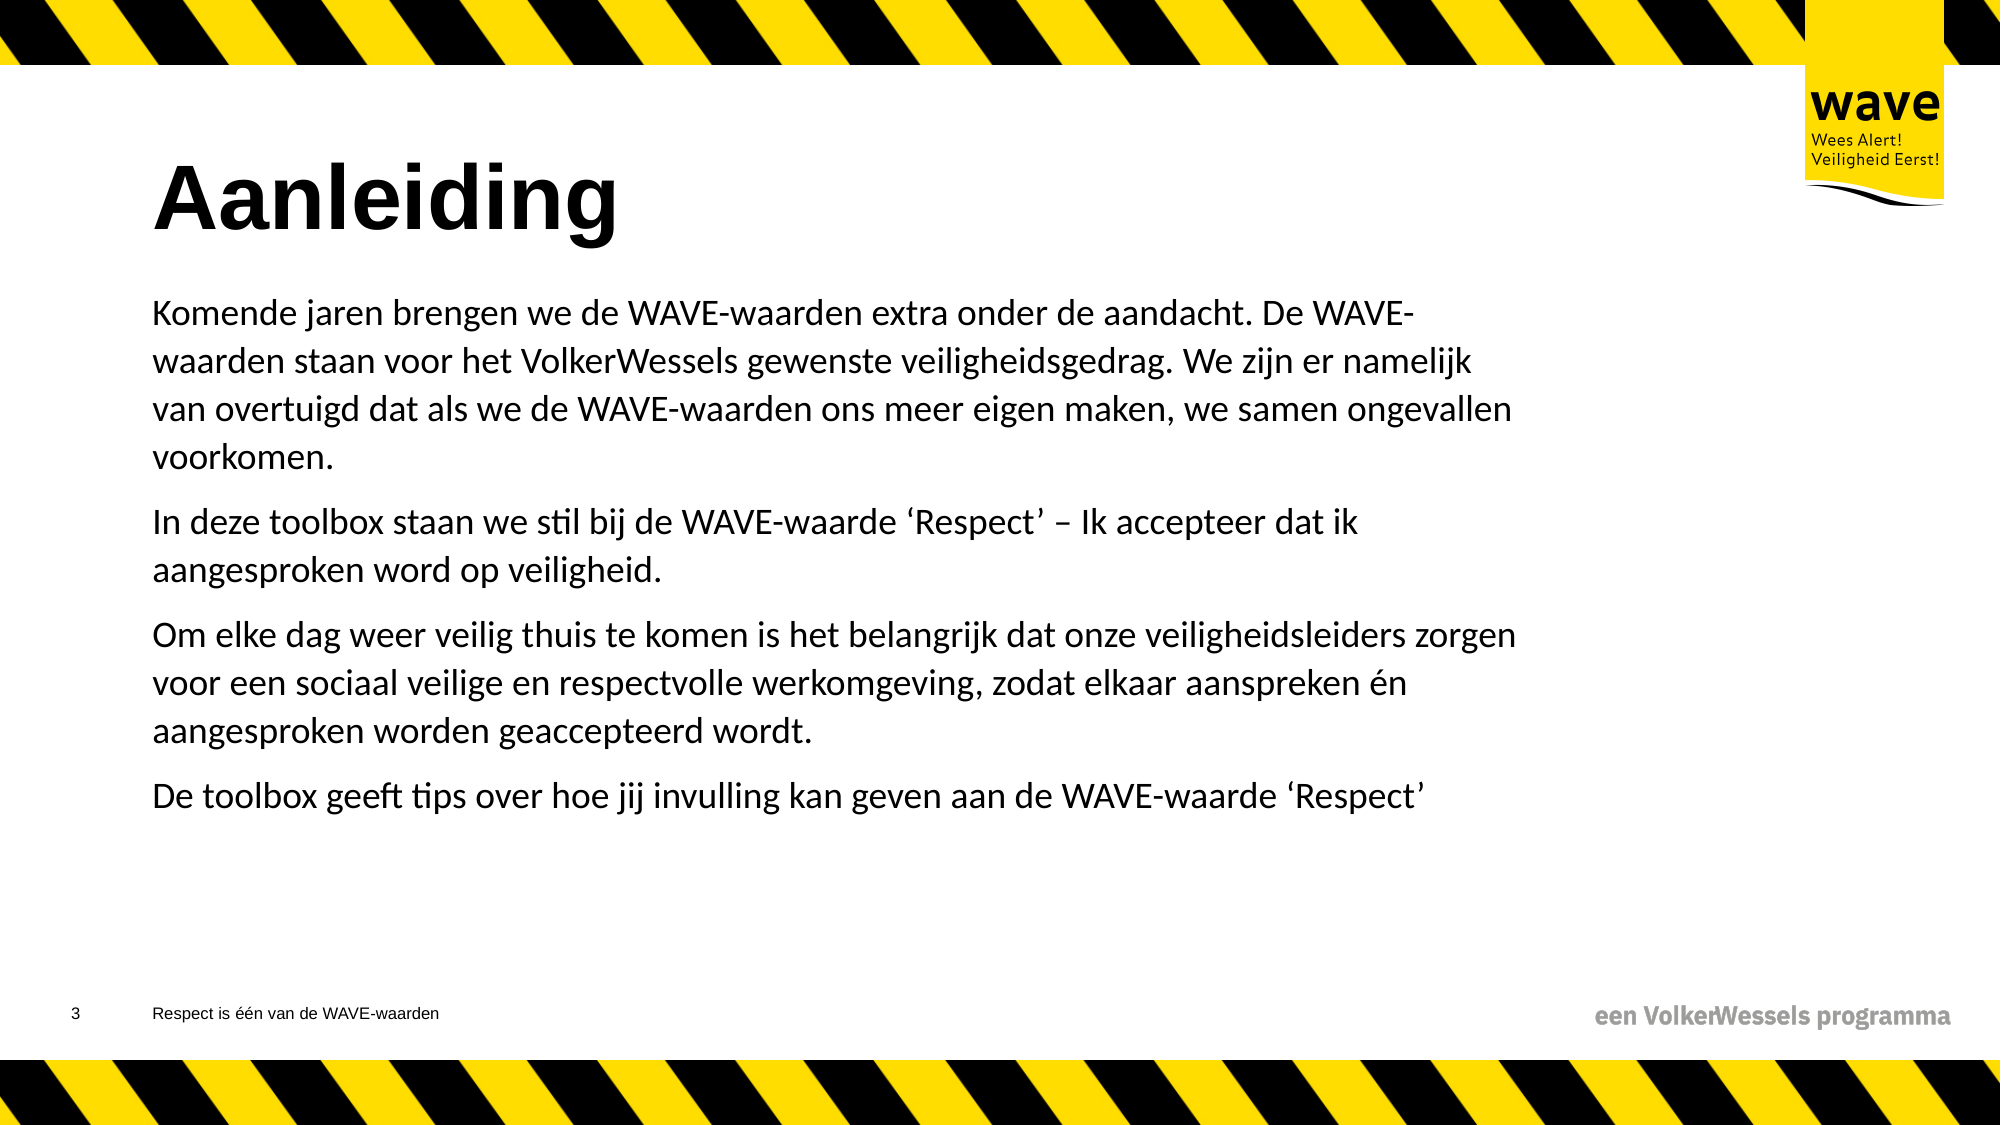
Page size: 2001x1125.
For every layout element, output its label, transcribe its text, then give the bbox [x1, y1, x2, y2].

picture [0, 0, 2000, 206]
slide_number 4 [56, 995, 138, 1032]
footer Respect is één van de WAVE-waarden [138, 995, 825, 1032]
title Aanleiding [137, 121, 1863, 278]
picture [0, 1060, 2000, 1125]
picture [1589, 1003, 1957, 1032]
list [137, 299, 1863, 967]
text_box Komende jaren brengen we de WAVE-waarden extra onder de aandacht. De WAVE-waarden staan voor het VolkerWessels gewenste veiligheidsgedrag. We zijn er namelijk van overtuigd dat als we de WAVE-waarden ons meer eigen maken, we samen ongevallen voorkomen. In deze toolbox staan we stil bij de WAVE-waarde ‘Respect’ – Ik accepteer dat ik aangesproken word op veiligheid. Om elke dag weer veilig thuis te komen is het belangrijk dat onze veiligheidsleiders zorgen voor een sociaal veilige en respectvolle werkomgeving, zodat elkaar aanspreken én aangesproken worden geaccepteerd wordt. De toolbox geeft tips over hoe jij invulling kan geven aan de WAVE-waarde ‘Respect’ [137, 277, 1546, 824]
